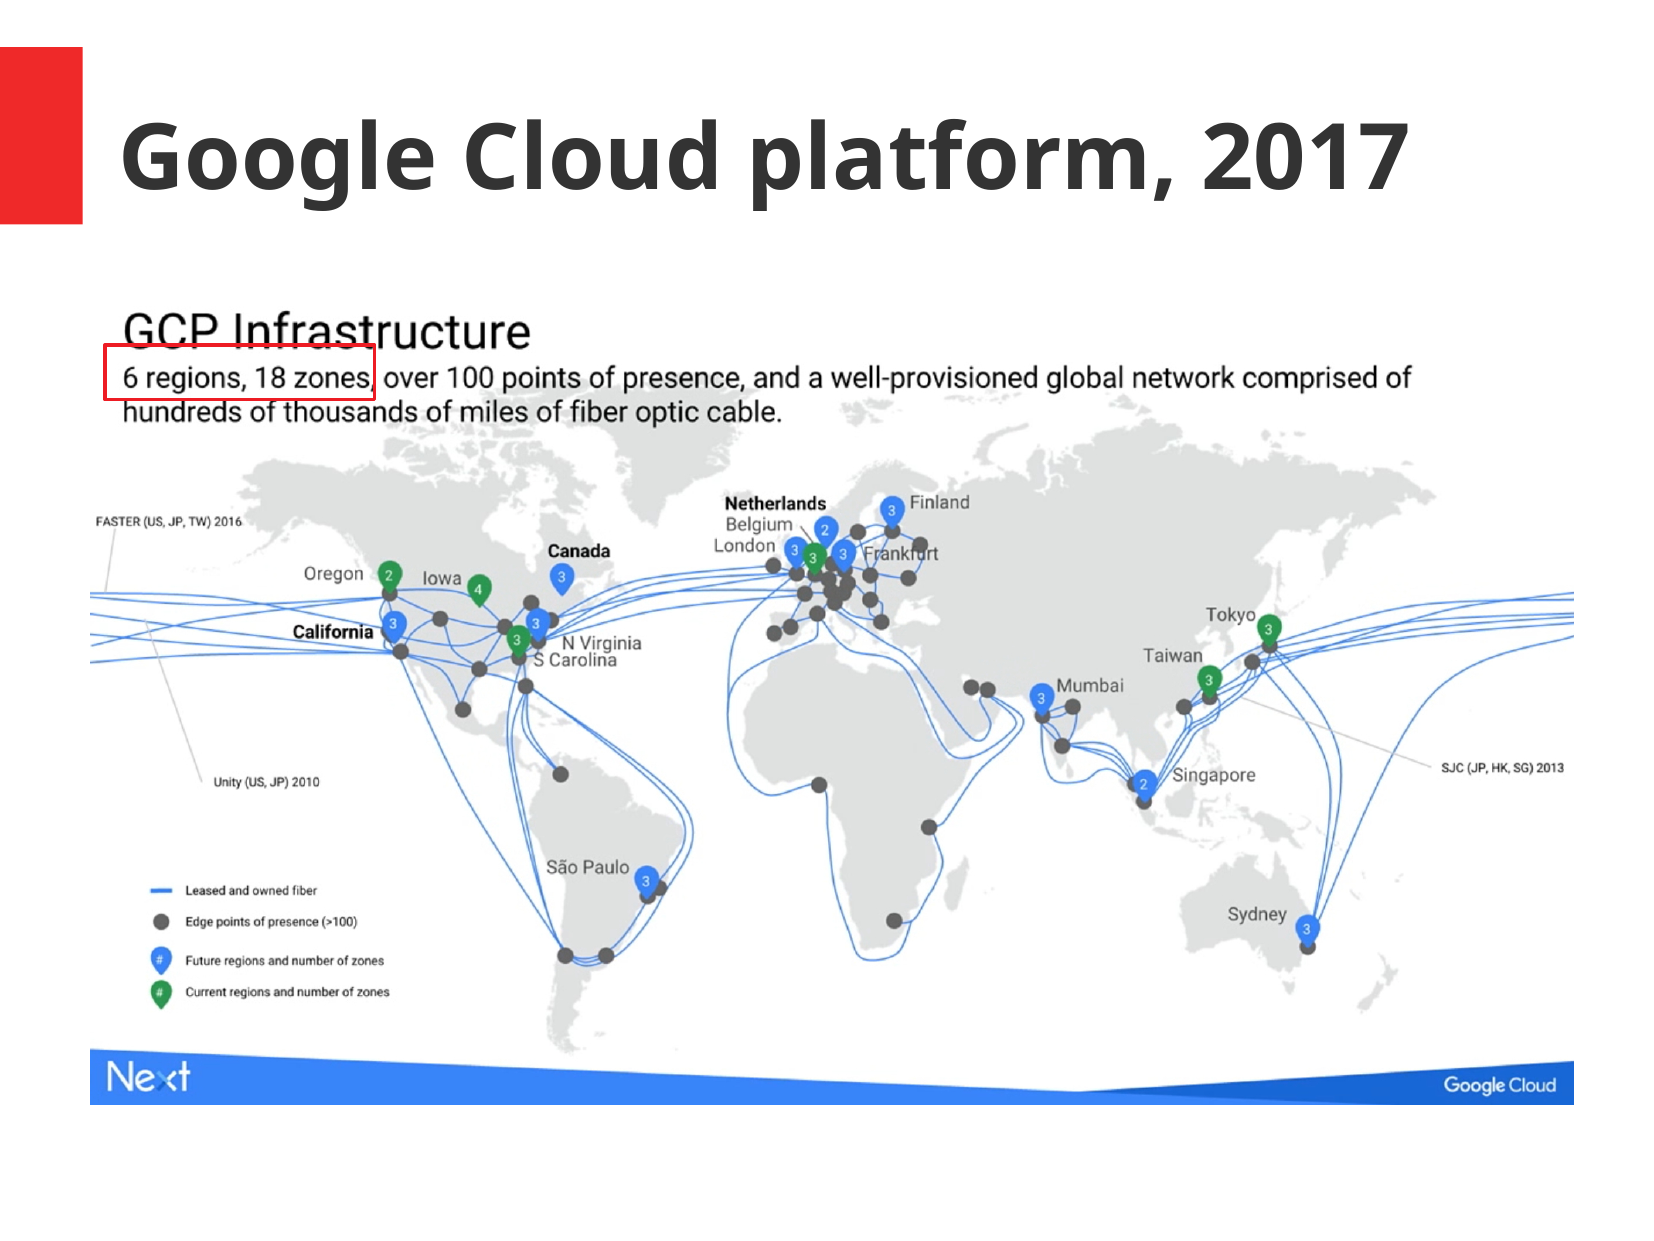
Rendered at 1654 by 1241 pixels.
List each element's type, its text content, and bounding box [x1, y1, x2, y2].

text_box Google Cloud platform, 2017 [118, 45, 1571, 260]
picture [89, 269, 1574, 1105]
